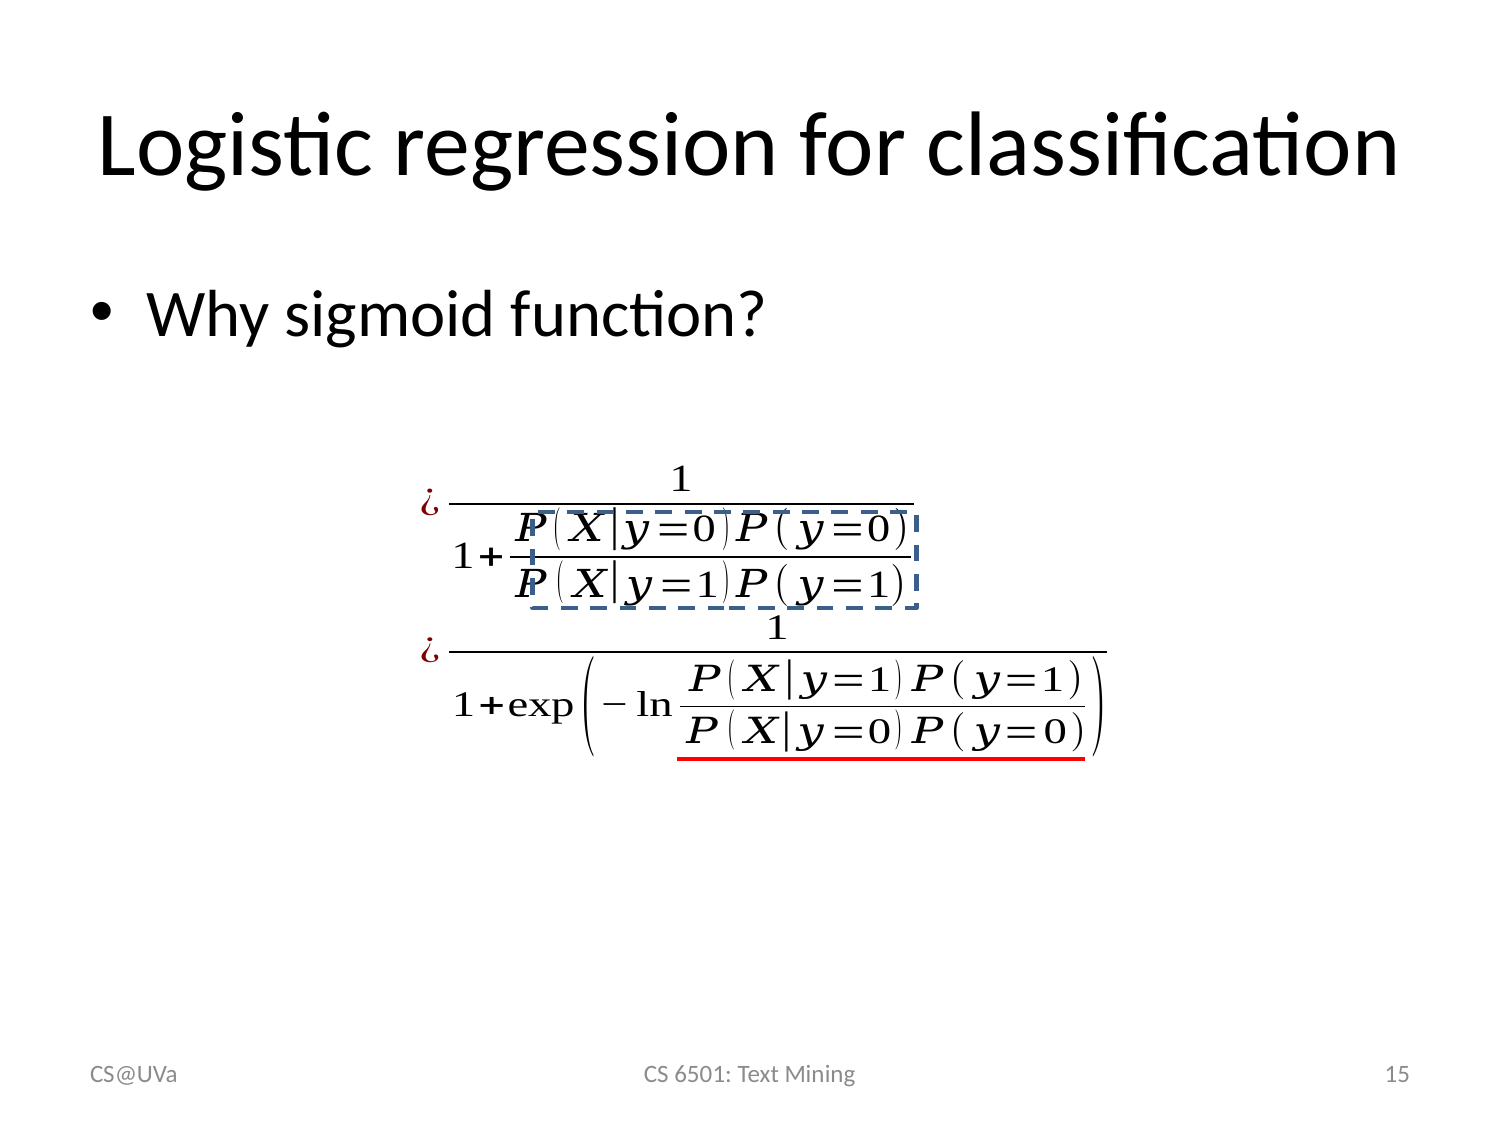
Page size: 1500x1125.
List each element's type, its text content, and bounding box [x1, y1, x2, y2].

title Logistic regression for classification [75, 45, 1425, 233]
slide_number 15 [1074, 1042, 1425, 1103]
text_box [530, 510, 919, 610]
slide_number CS@UVa [75, 1042, 425, 1103]
footer CS 6501: Text Mining [512, 1042, 988, 1103]
